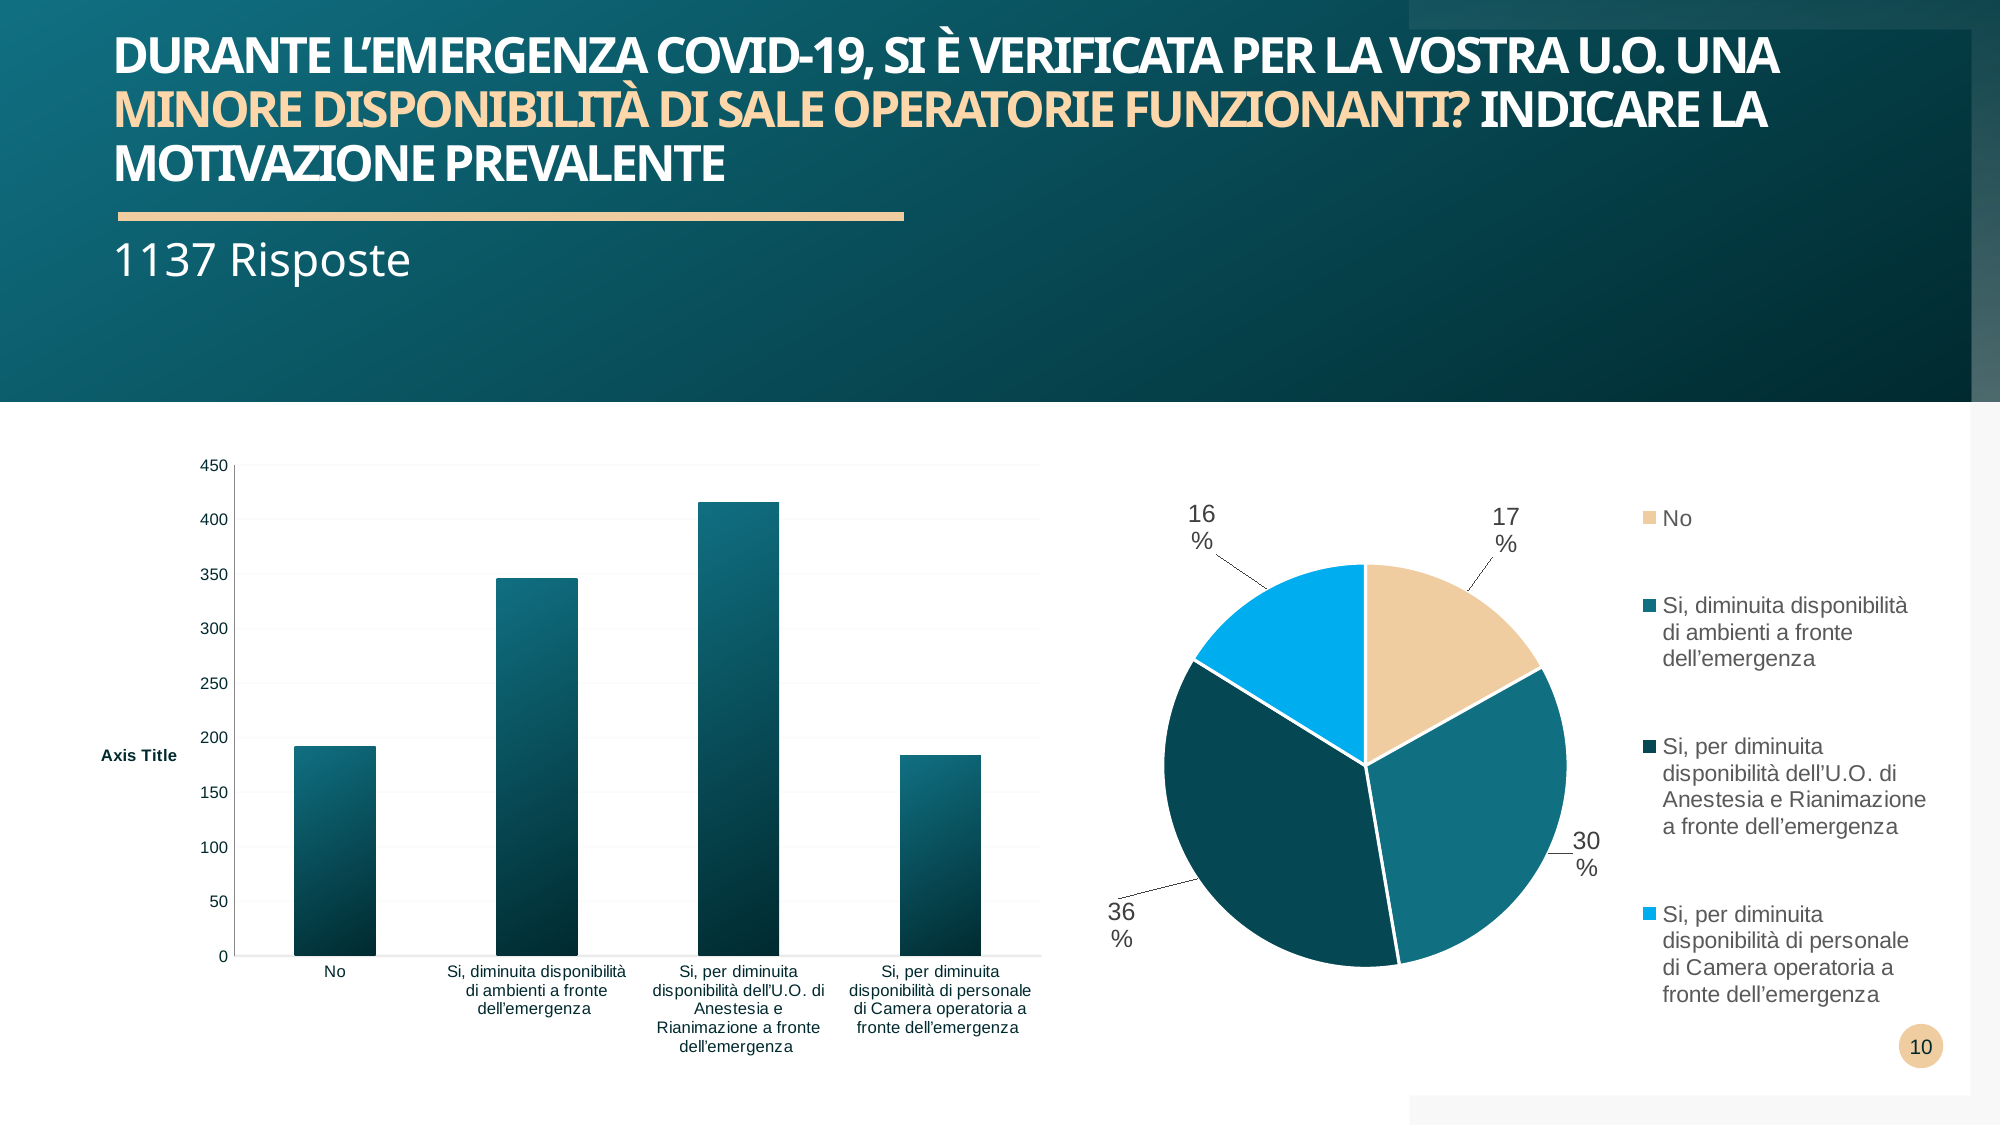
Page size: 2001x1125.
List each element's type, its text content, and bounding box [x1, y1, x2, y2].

chart [1107, 442, 1944, 1069]
chart [71, 442, 1062, 1069]
title Durante l’emergenza COVID-19, si è verificata per la vostra U.O. una minore disponibilità di Sale Operatorie funzionanti? Indicare la motivazione prevalente [112, 30, 1864, 194]
list 1137 Risposte [112, 230, 1353, 290]
